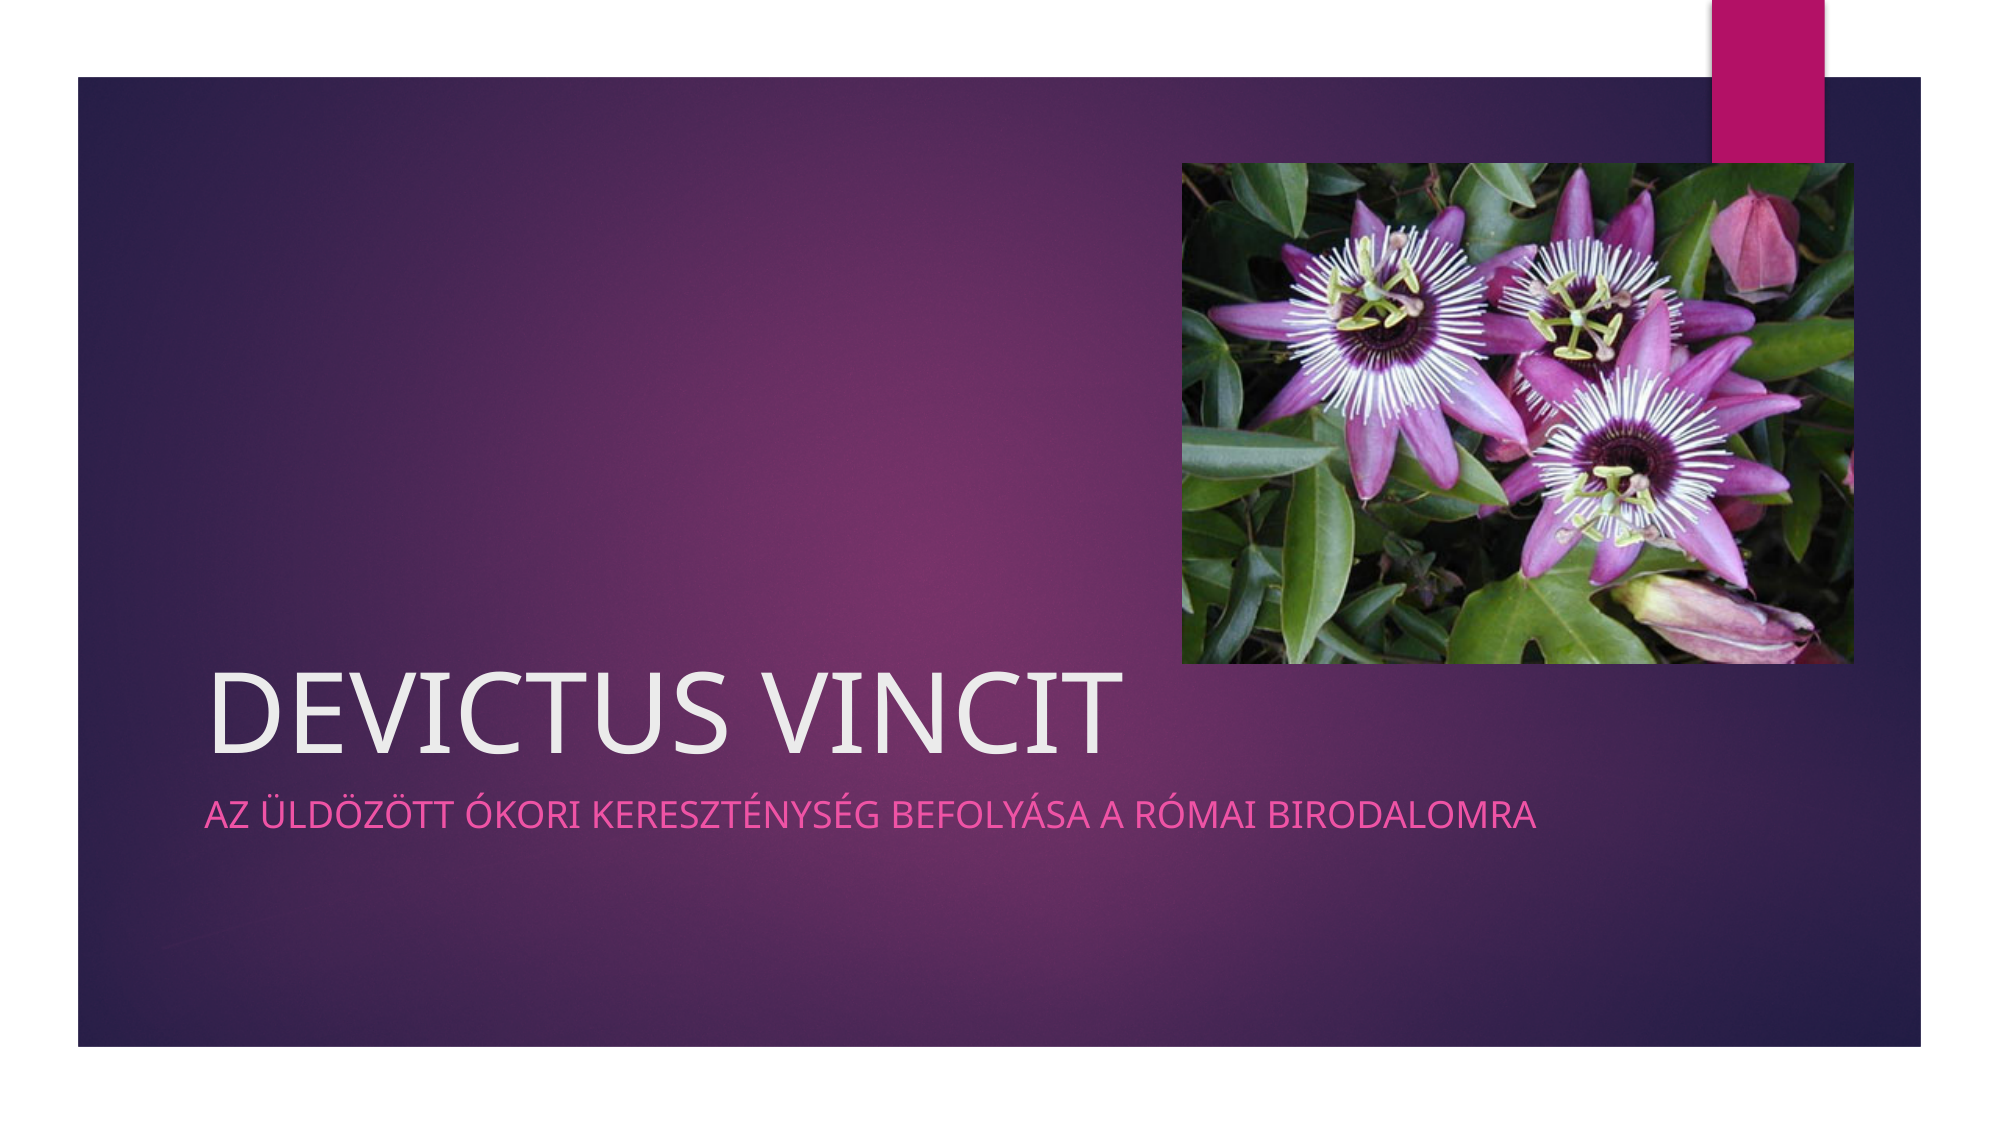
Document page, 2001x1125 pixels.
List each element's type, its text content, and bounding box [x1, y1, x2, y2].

title DEVICTUS VINCIT [189, 344, 1638, 783]
picture [1181, 163, 1855, 664]
subtitle AZ ÜLDÖZÖTT ÓKORI KERESZTÉNySÉG BEFOLYÁSA A RÓMAI BIRODALOMRA [189, 783, 1638, 925]
